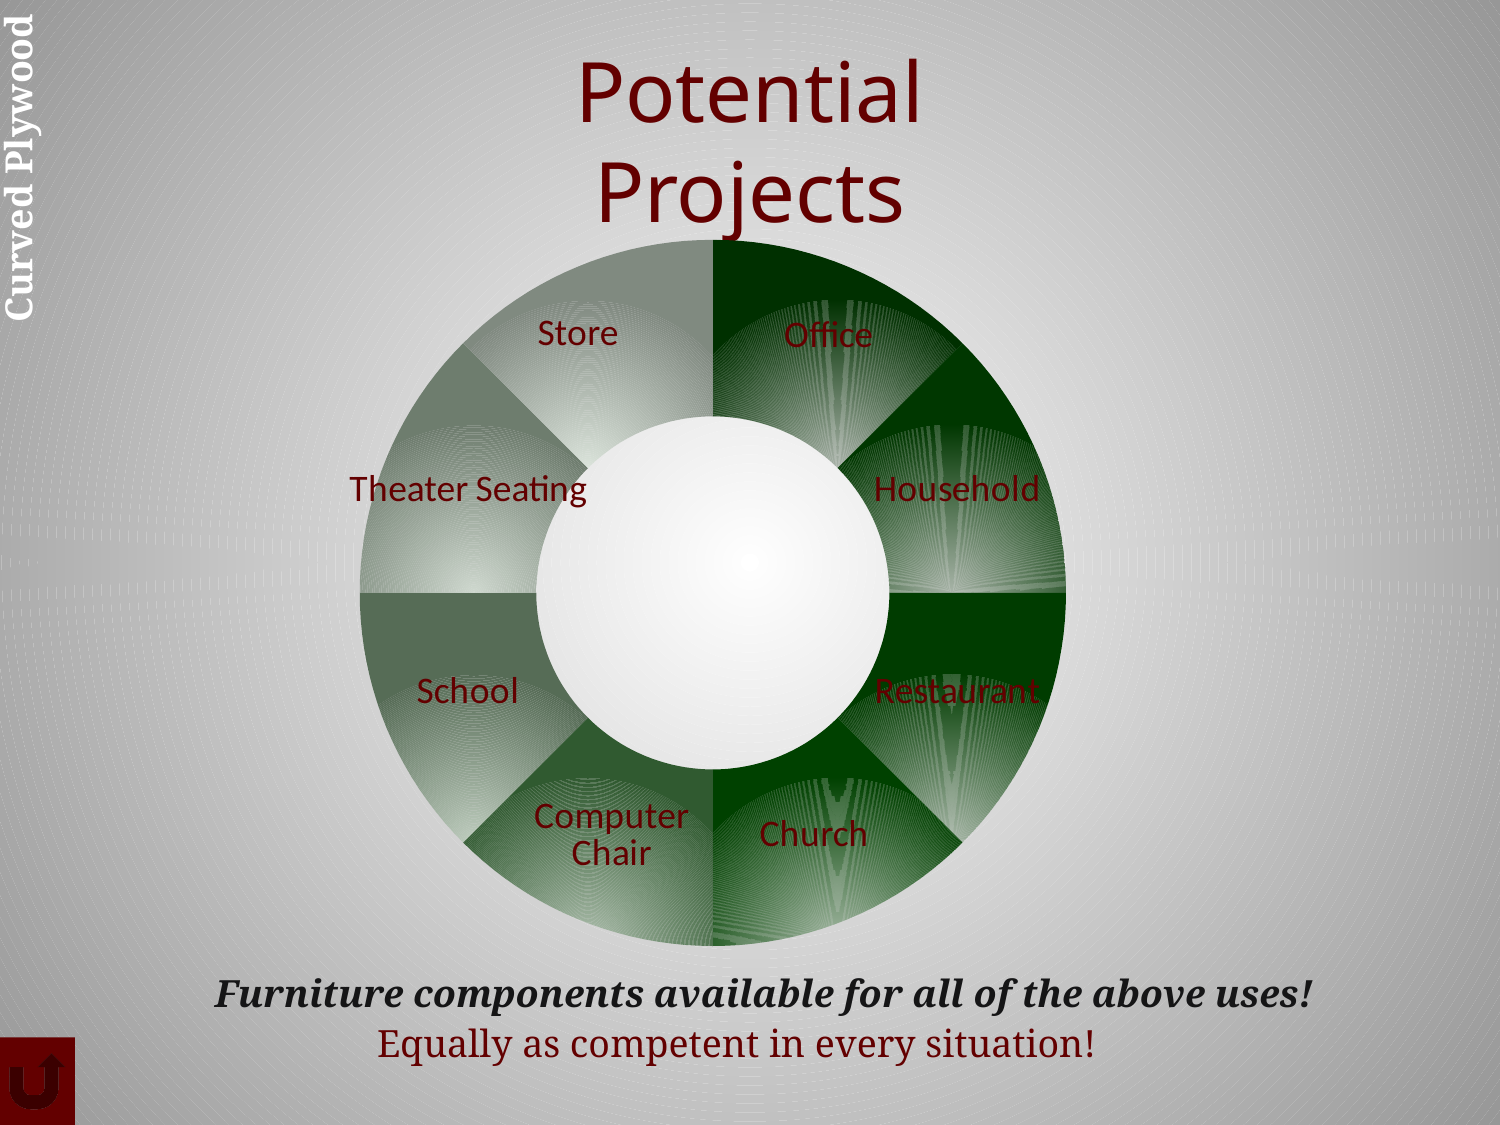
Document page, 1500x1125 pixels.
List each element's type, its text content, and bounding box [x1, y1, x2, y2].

text_box Equally as competent in every situation! [362, 1012, 1125, 1073]
text_box Furniture components available for all of the above uses! [200, 962, 1450, 1023]
text_box Curved Plywood [0, 0, 48, 338]
text_box [0, 1035, 77, 1125]
chart [37, 224, 1388, 968]
title Potential Projects [75, 45, 1425, 233]
